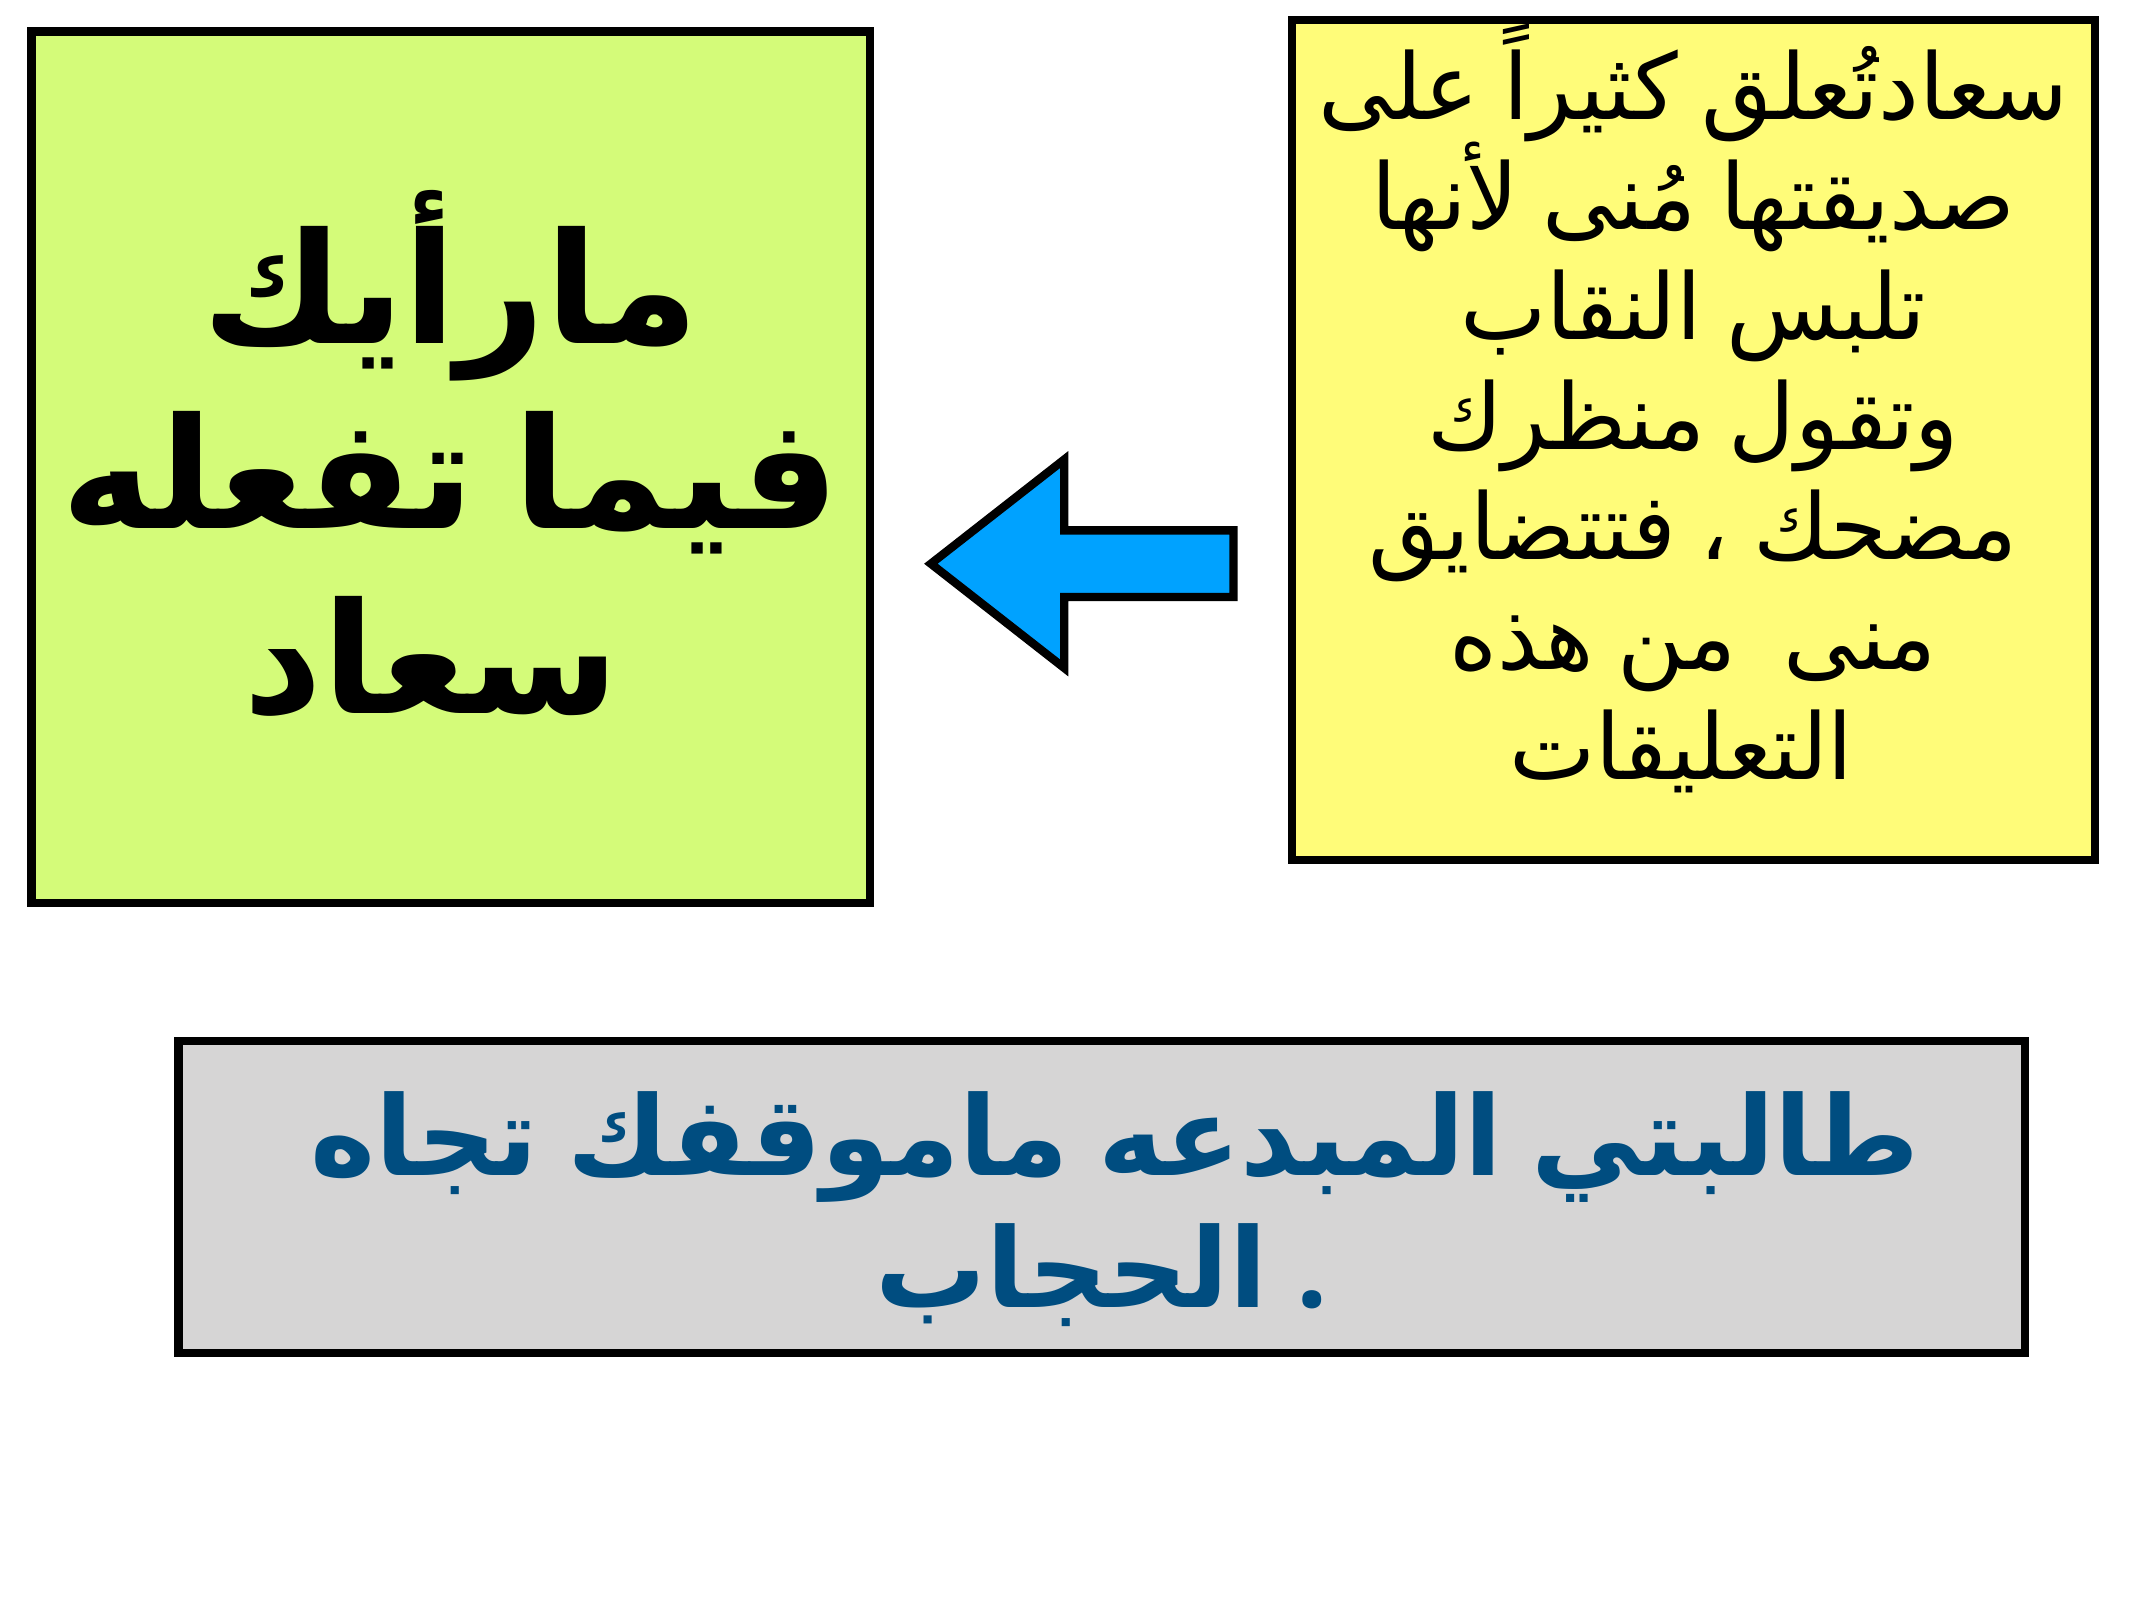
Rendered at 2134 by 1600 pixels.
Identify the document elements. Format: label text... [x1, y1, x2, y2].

text_box طالبتي المبدعه ماموقفك تجاه الحجاب . [178, 1040, 2025, 1354]
text_box مارأيك فيما تفعله سعاد [31, 31, 871, 904]
text_box [930, 459, 1234, 668]
text_box سعادتُعلق كثيراً على صديقتها مُنى لأنها تلبس النقاب وتقول منظرك مضحك ، فتتضايق منى من هذه التعليقات [1291, 19, 2096, 861]
